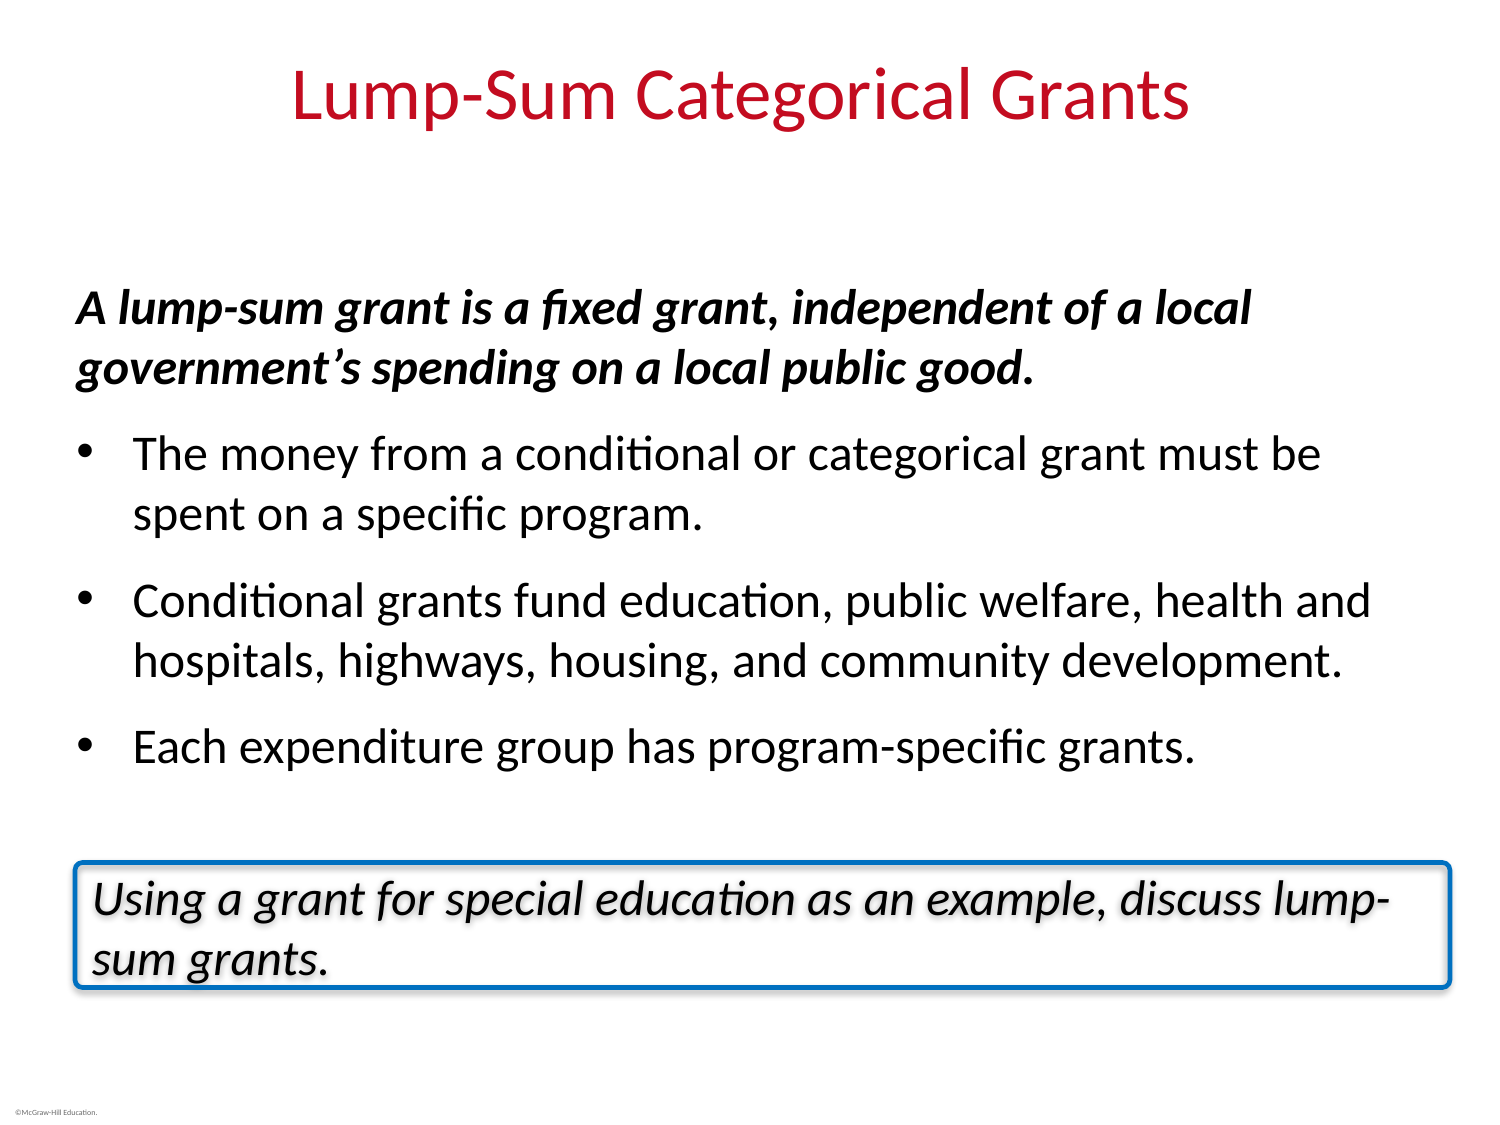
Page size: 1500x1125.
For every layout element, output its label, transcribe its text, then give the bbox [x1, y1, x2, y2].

list A lump-sum grant is a fixed grant, independent of a local government’s spending on a local public good. The money from a conditional or categorical grant must be spent on a specific program. Conditional grants fund education, public welfare, health and hospitals, highways, housing, and community development. Each expenditure group has program-specific grants. [61, 266, 1450, 838]
text_box Using a grant for special education as an example, discuss lump-sum grants. [74, 861, 1451, 989]
title Lump-Sum Categorical Grants [0, 37, 1500, 150]
